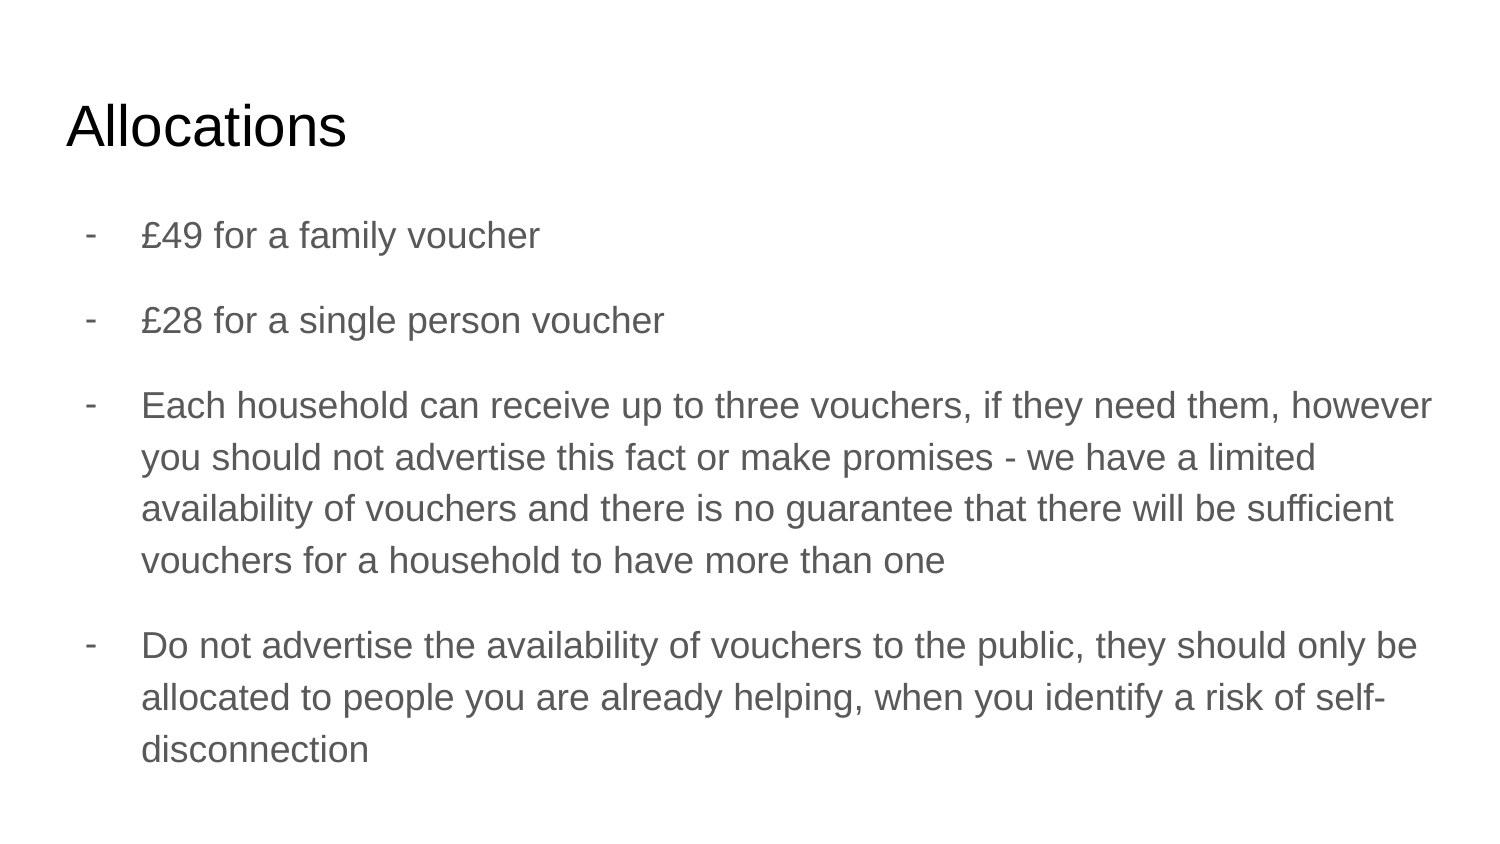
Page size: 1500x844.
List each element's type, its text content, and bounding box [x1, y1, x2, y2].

list £49 for a family voucher £28 for a single person voucher Each household can receive up to three vouchers, if they need them, however you should not advertise this fact or make promises - we have a limited availability of vouchers and there is no guarantee that there will be sufficient vouchers for a household to have more than one Do not advertise the availability of vouchers to the public, they should only be allocated to people you are already helping, when you identify a risk of self-disconnection [51, 189, 1449, 750]
title Allocations [51, 72, 1449, 167]
